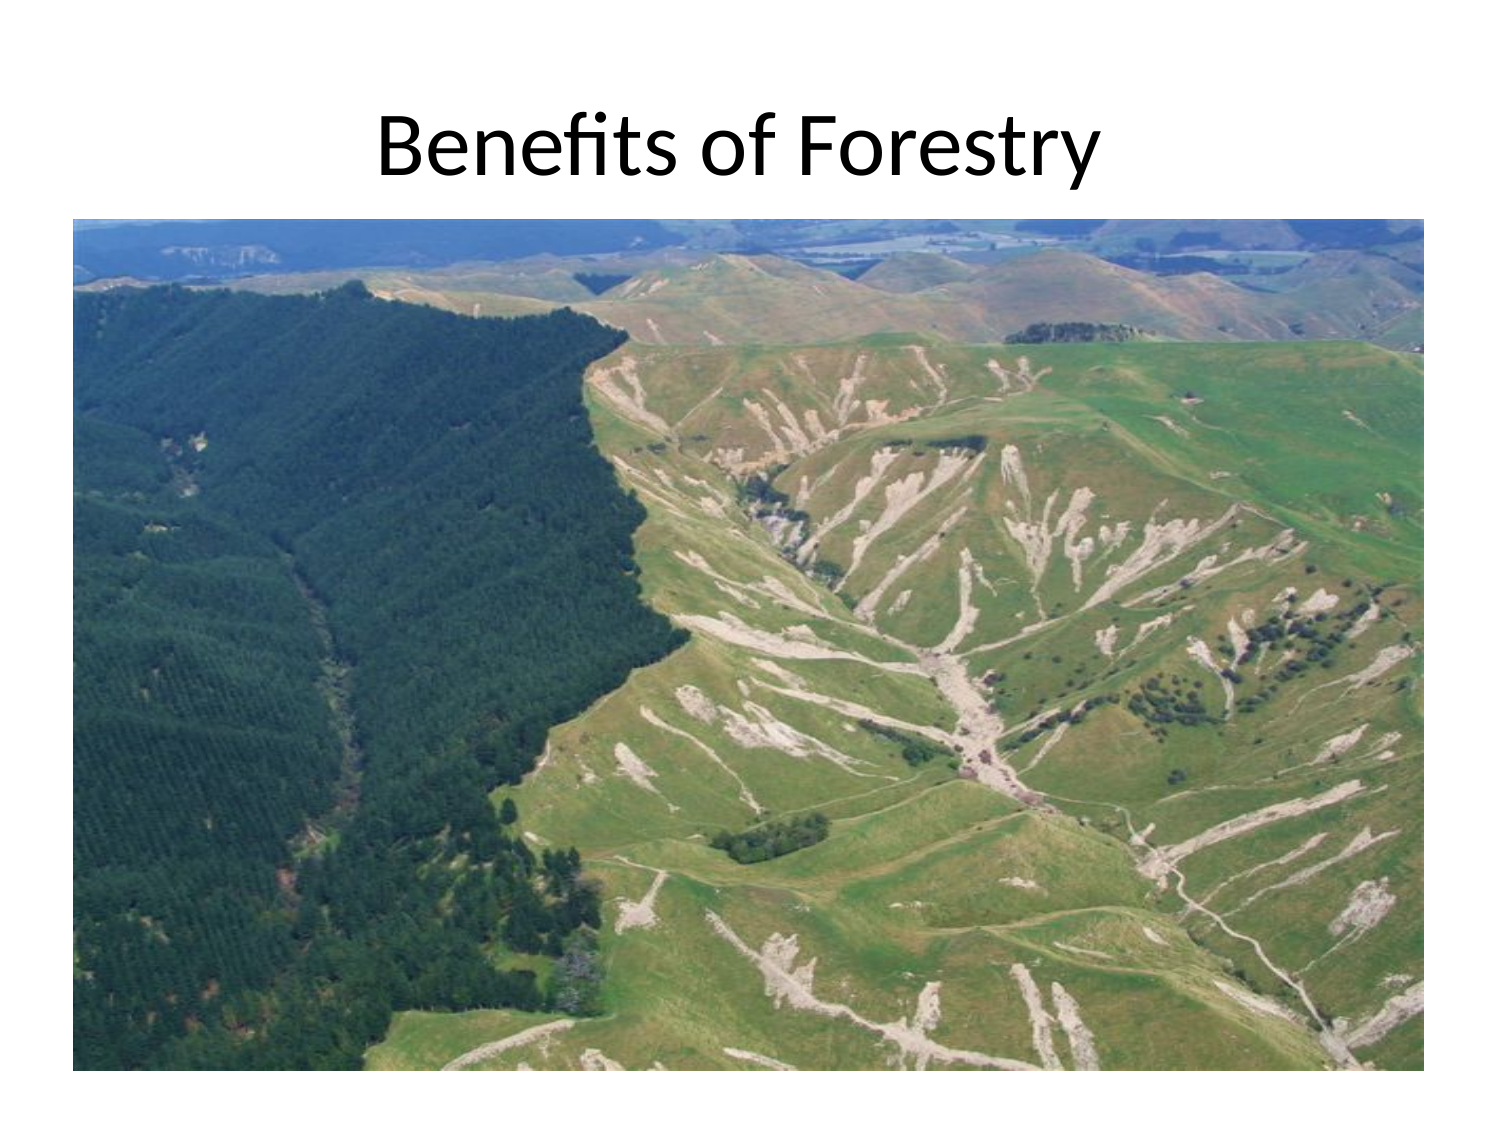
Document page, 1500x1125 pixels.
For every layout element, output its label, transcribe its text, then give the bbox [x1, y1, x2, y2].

title Benefits of Forestry [75, 45, 1425, 221]
picture [72, 219, 1424, 1071]
